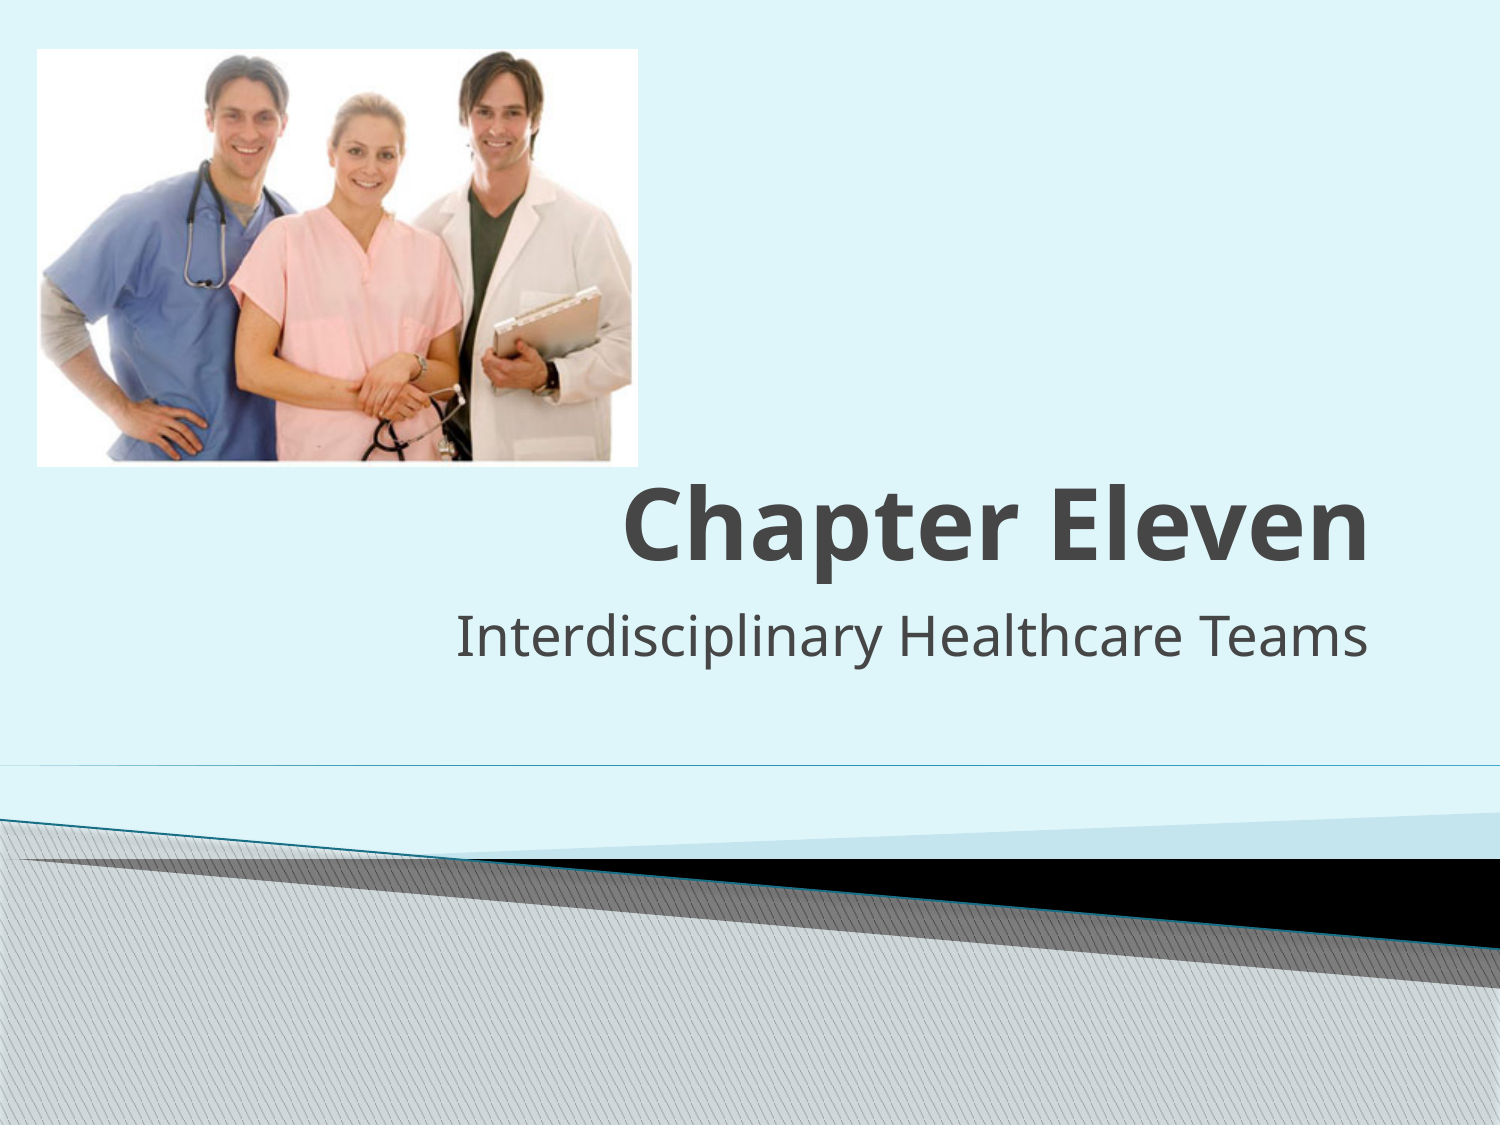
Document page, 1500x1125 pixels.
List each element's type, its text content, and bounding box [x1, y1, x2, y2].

subtitle Interdisciplinary Healthcare Teams [112, 592, 1388, 790]
picture [37, 49, 638, 468]
title Chapter Eleven [112, 287, 1388, 588]
picture [5, 859, 1500, 989]
